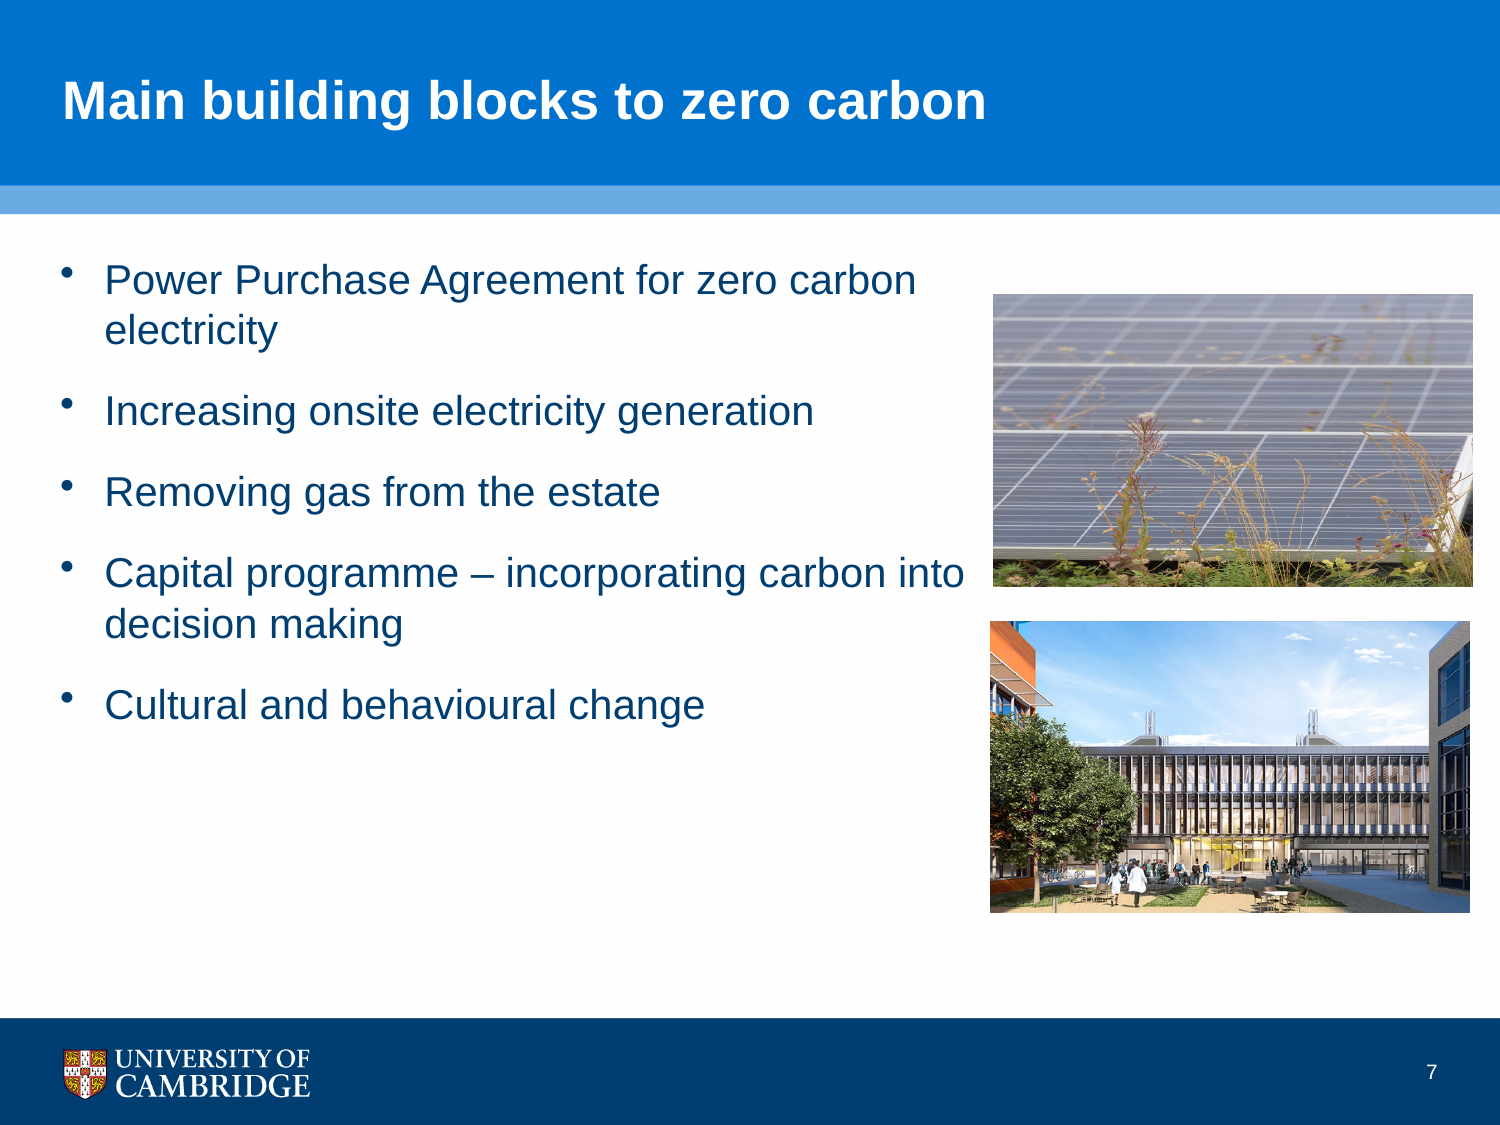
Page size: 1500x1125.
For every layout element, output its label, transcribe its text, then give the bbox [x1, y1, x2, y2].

slide_number 7 [1289, 1058, 1438, 1088]
picture [0, 0, 1500, 1125]
title Main building blocks to zero carbon [63, 65, 1437, 135]
list Power Purchase Agreement for zero carbon electricity Increasing onsite electricity generation Removing gas from the estate Capital programme – incorporating carbon into decision making Cultural and behavioural change [60, 252, 991, 920]
